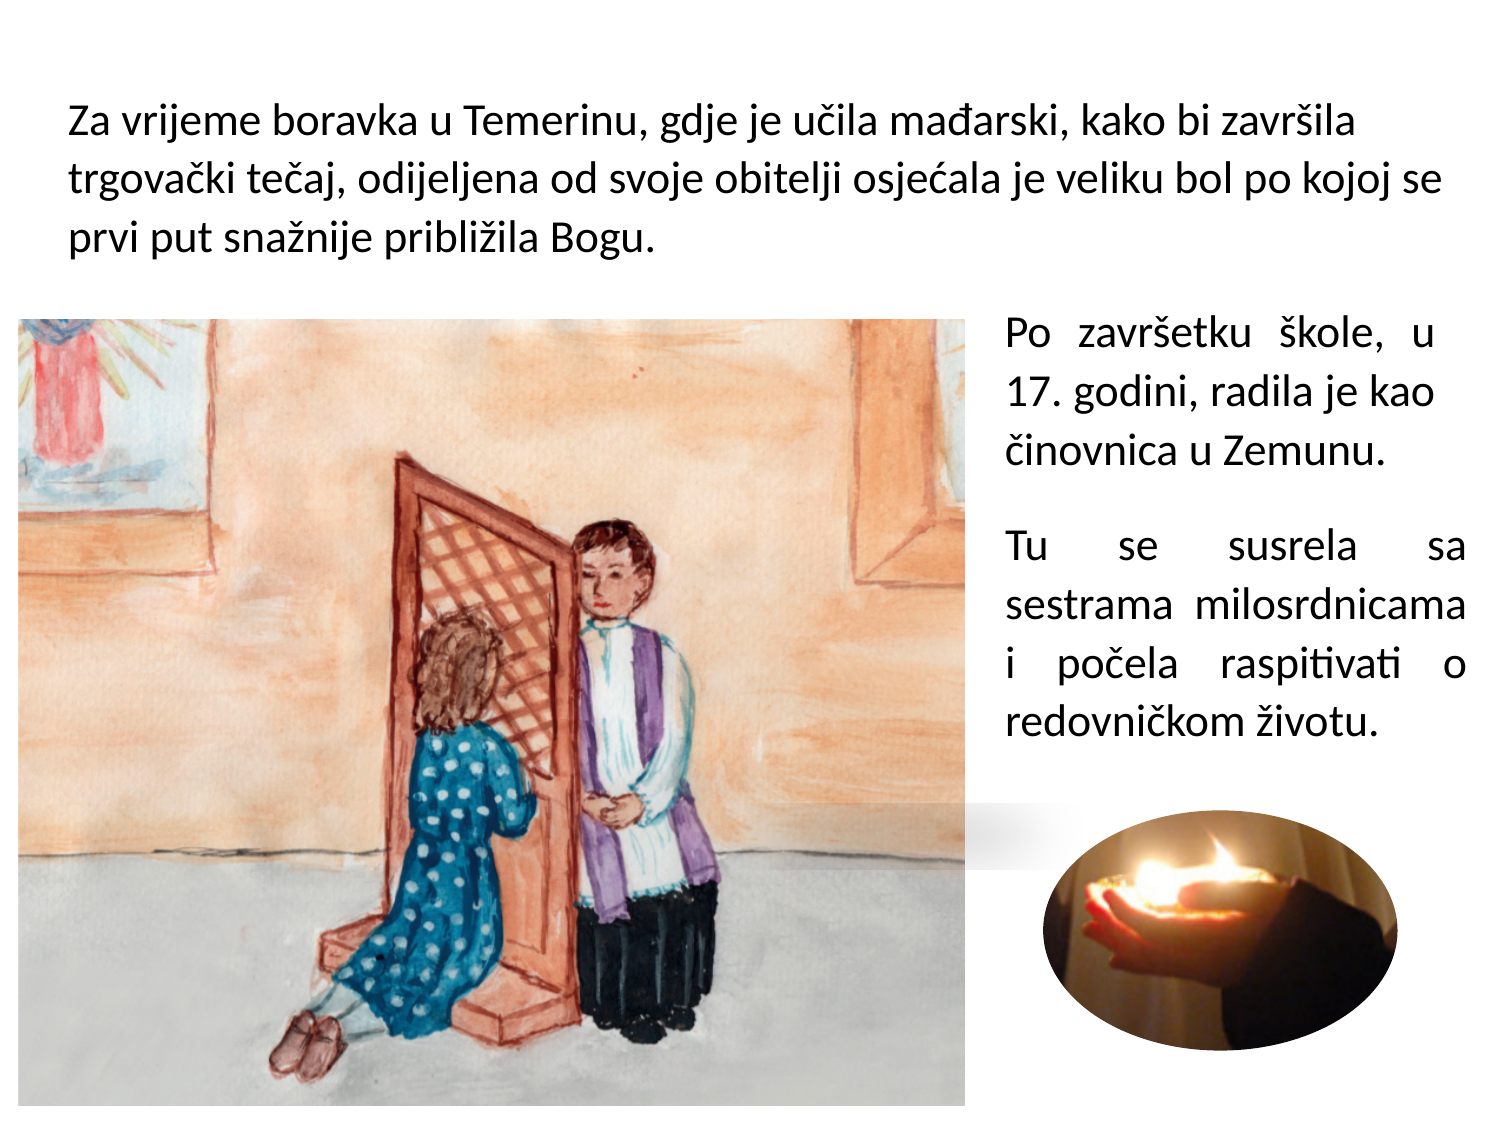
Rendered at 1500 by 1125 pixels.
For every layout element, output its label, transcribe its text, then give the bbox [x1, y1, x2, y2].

text_box Po završetku škole, u 17. godini, radila je kao činovnica u Zemunu. [990, 290, 1451, 482]
picture [17, 318, 965, 1107]
text_box Tu se susrela sa sestrama milosrdnicama i počela raspitivati o redovničkom životu. [990, 503, 1483, 754]
picture [1042, 810, 1398, 1051]
text_box Za vrijeme boravka u Temerinu, gdje je učila mađarski, kako bi završila trgovački tečaj, odijeljena od svoje obitelji osjećala je veliku bol po kojoj se prvi put snažnije približila Bogu. [53, 78, 1471, 270]
